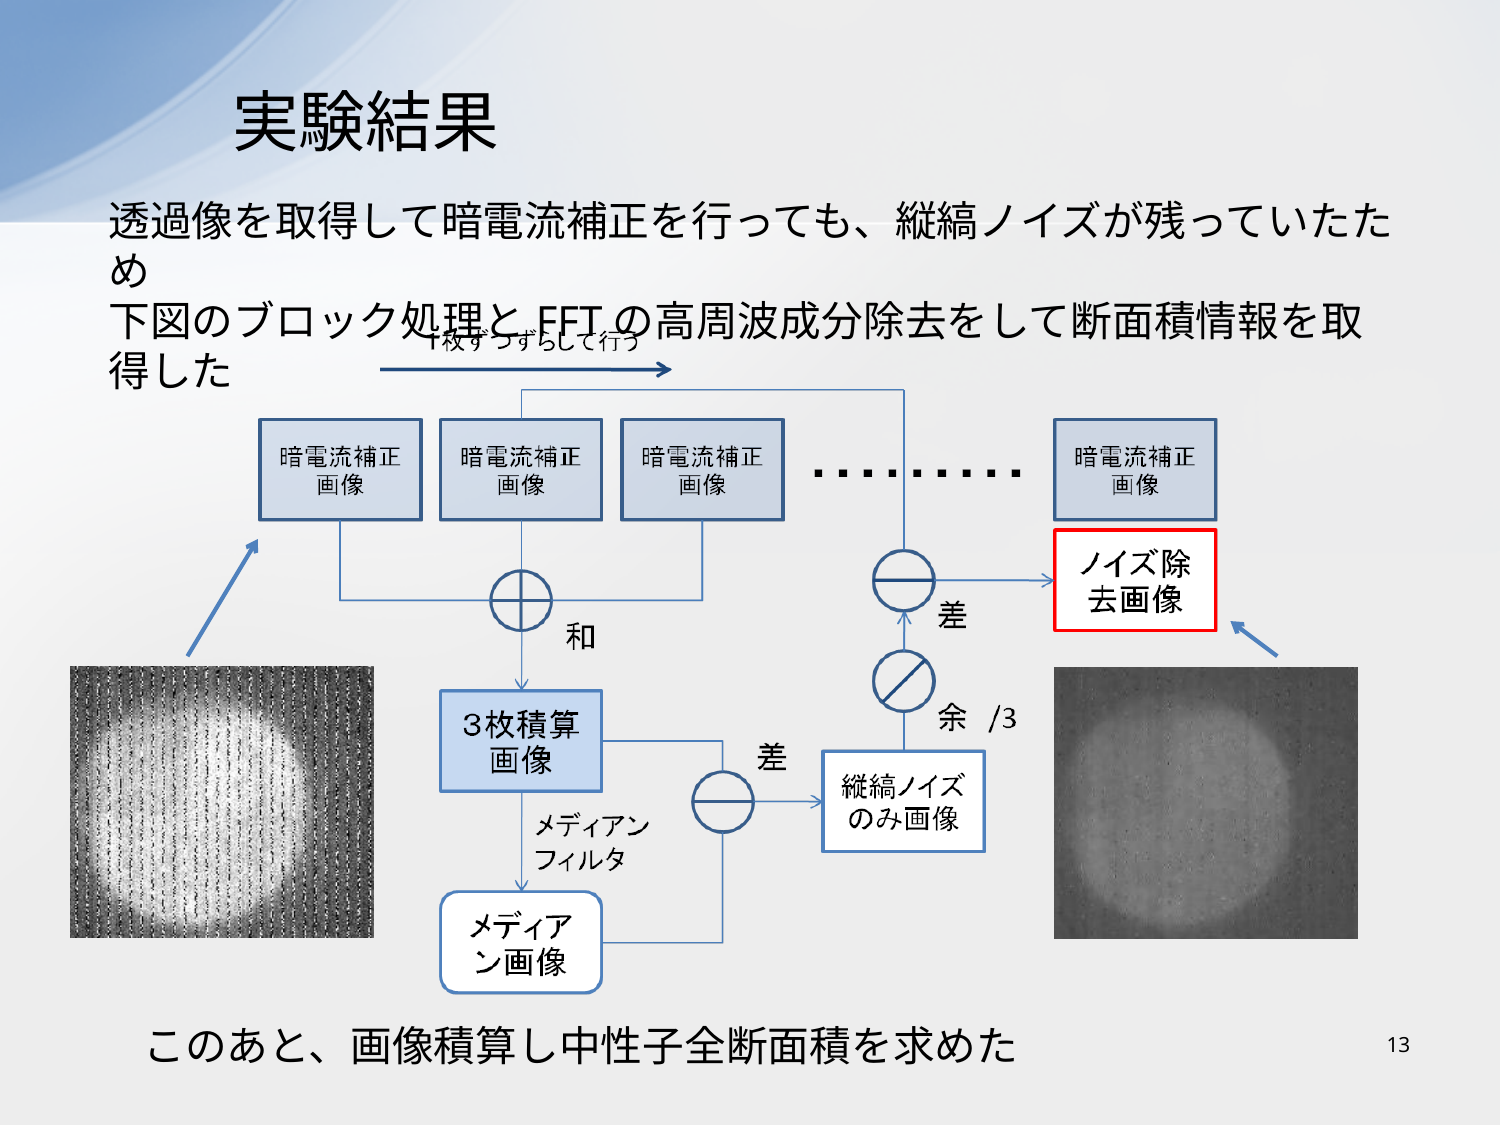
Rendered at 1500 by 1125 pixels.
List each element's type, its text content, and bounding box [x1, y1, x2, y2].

text_box 透過像を取得して暗電流補正を行っても、縦縞ノイズが残っていたため 下図のブロック処理とFFTの高周波成分除去をして断面積情報を取得した [93, 187, 1418, 403]
title 実験結果 [128, 70, 603, 168]
text_box このあと、画像積算し中性子全断面積を求めた [128, 1012, 1034, 1078]
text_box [1229, 620, 1278, 657]
slide_number 13 [1074, 1024, 1425, 1103]
picture [0, 0, 1500, 1125]
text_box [163, 561, 282, 634]
